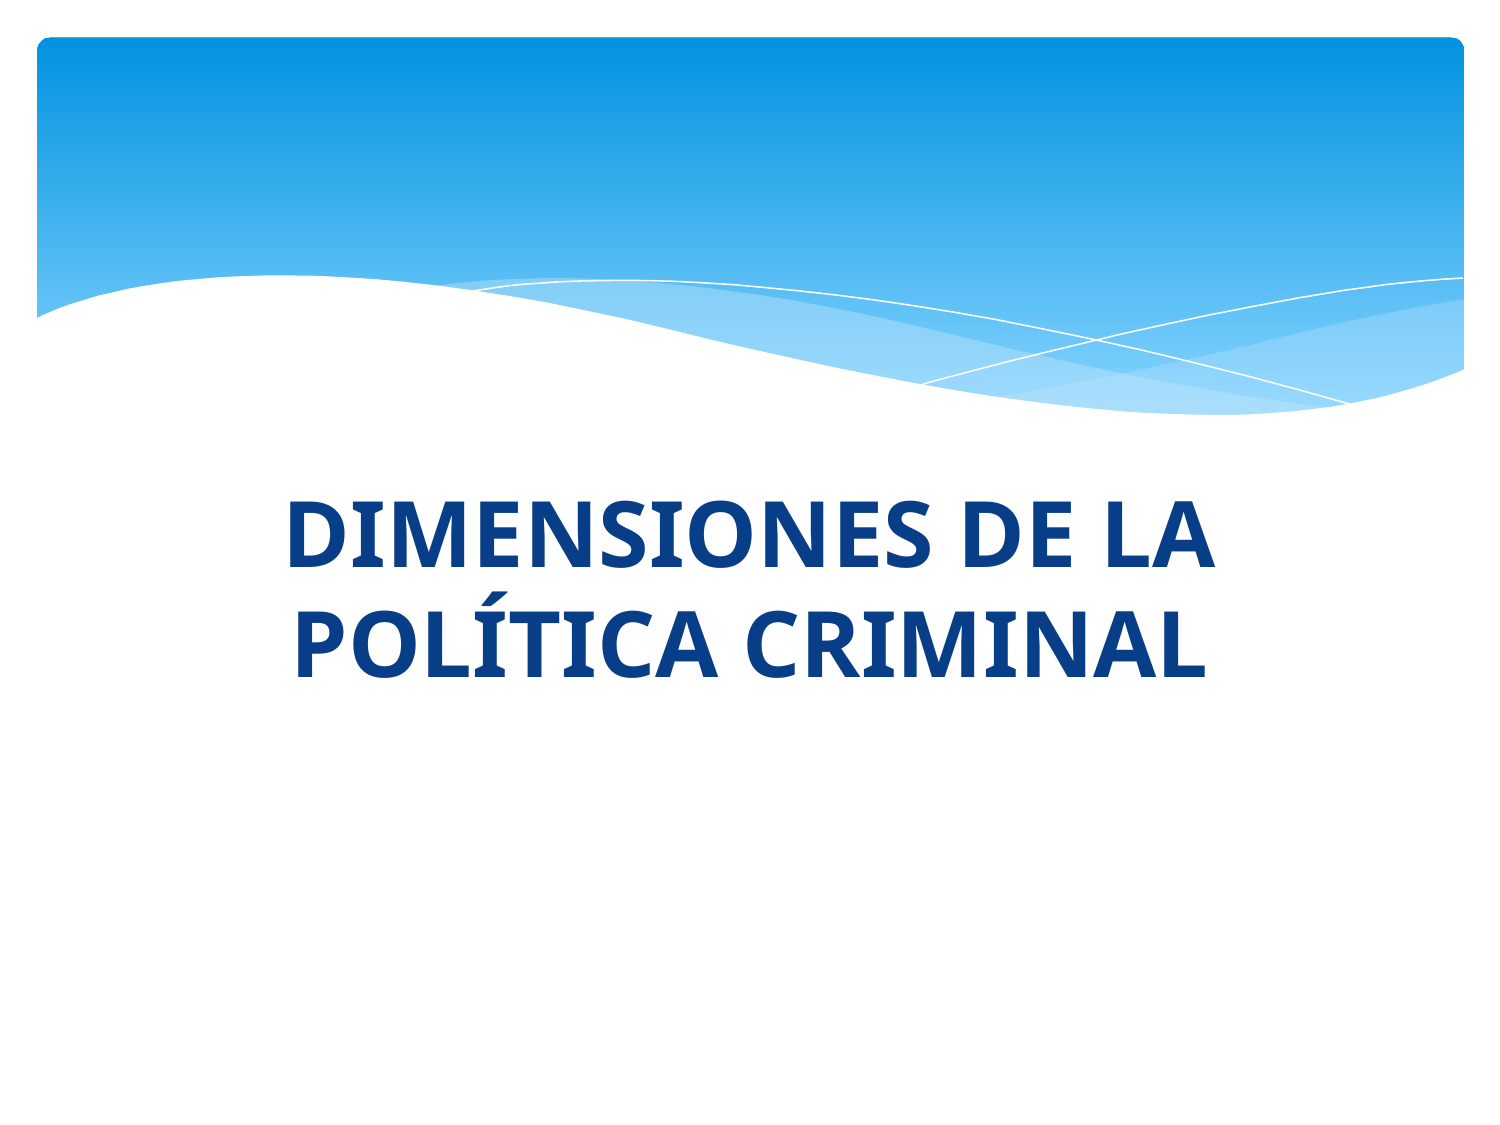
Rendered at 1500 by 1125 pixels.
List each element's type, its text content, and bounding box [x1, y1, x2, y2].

title DIMENSIONES DE LA POLÍTICA CRIMINAL [75, 113, 1425, 1059]
